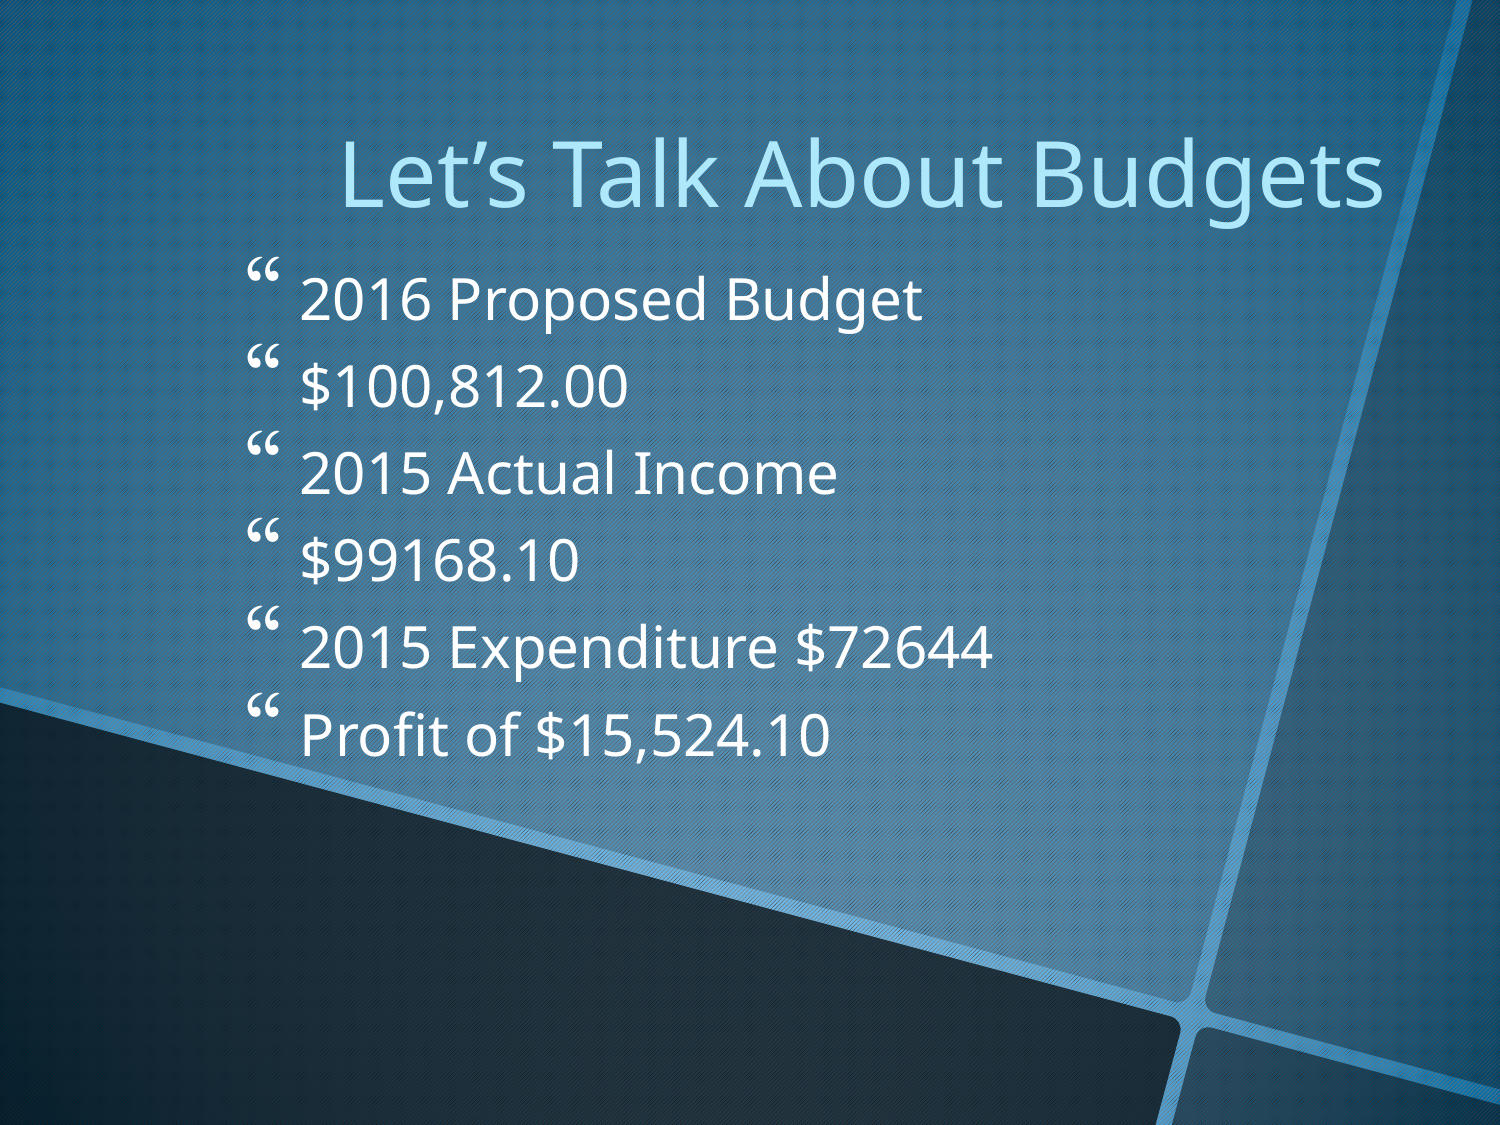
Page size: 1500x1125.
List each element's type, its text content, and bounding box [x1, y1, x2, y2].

list 2016 Proposed Budget $100,812.00 2015 Actual Income $99168.10 2015 Expenditure $72644 Profit of $15,524.10 [225, 262, 1500, 1006]
title Let’s Talk About Budgets [225, 45, 1500, 234]
